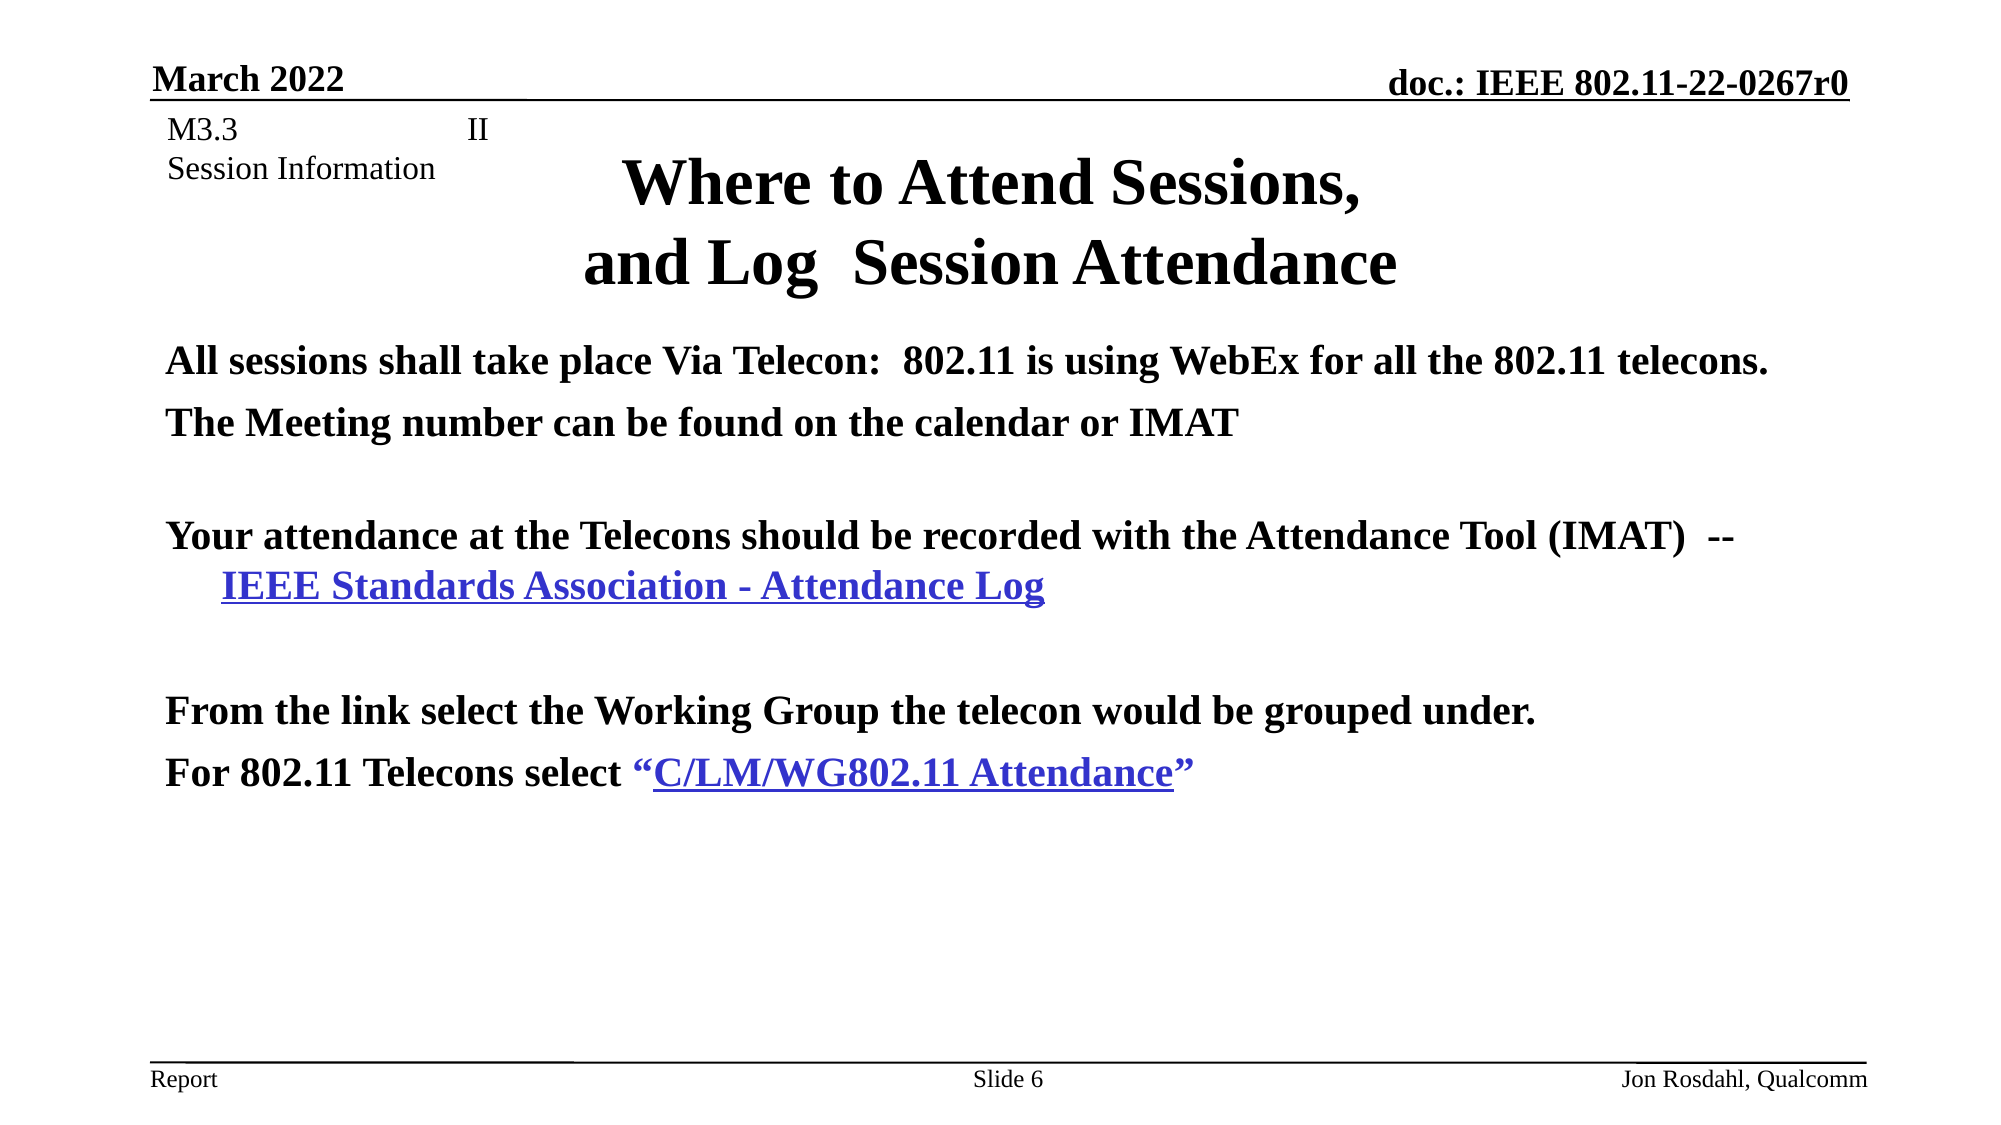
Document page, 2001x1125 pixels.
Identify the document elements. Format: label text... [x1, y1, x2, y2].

title Where to Attend Sessions, and Log Session Attendance [149, 129, 1850, 306]
footer Jon Rosdahl, Qualcomm [1171, 1061, 1869, 1093]
slide_number Slide 6 [950, 1061, 1067, 1123]
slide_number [152, 54, 563, 99]
list All sessions shall take place Via Telecon: 802.11 is using WebEx for all the 802.11 telecons. The Meeting number can be found on the calendar or IMAT Your attendance at the Telecons should be recorded with the Attendance Tool (IMAT) -- IEEE Standards Association - Attendance Log From the link select the Working Group the telecon would be grouped under. For 802.11 Telecons select “C/LM/WG802.11 Attendance” [149, 324, 1850, 1000]
text_box M3.3 II Session Information [152, 99, 703, 194]
